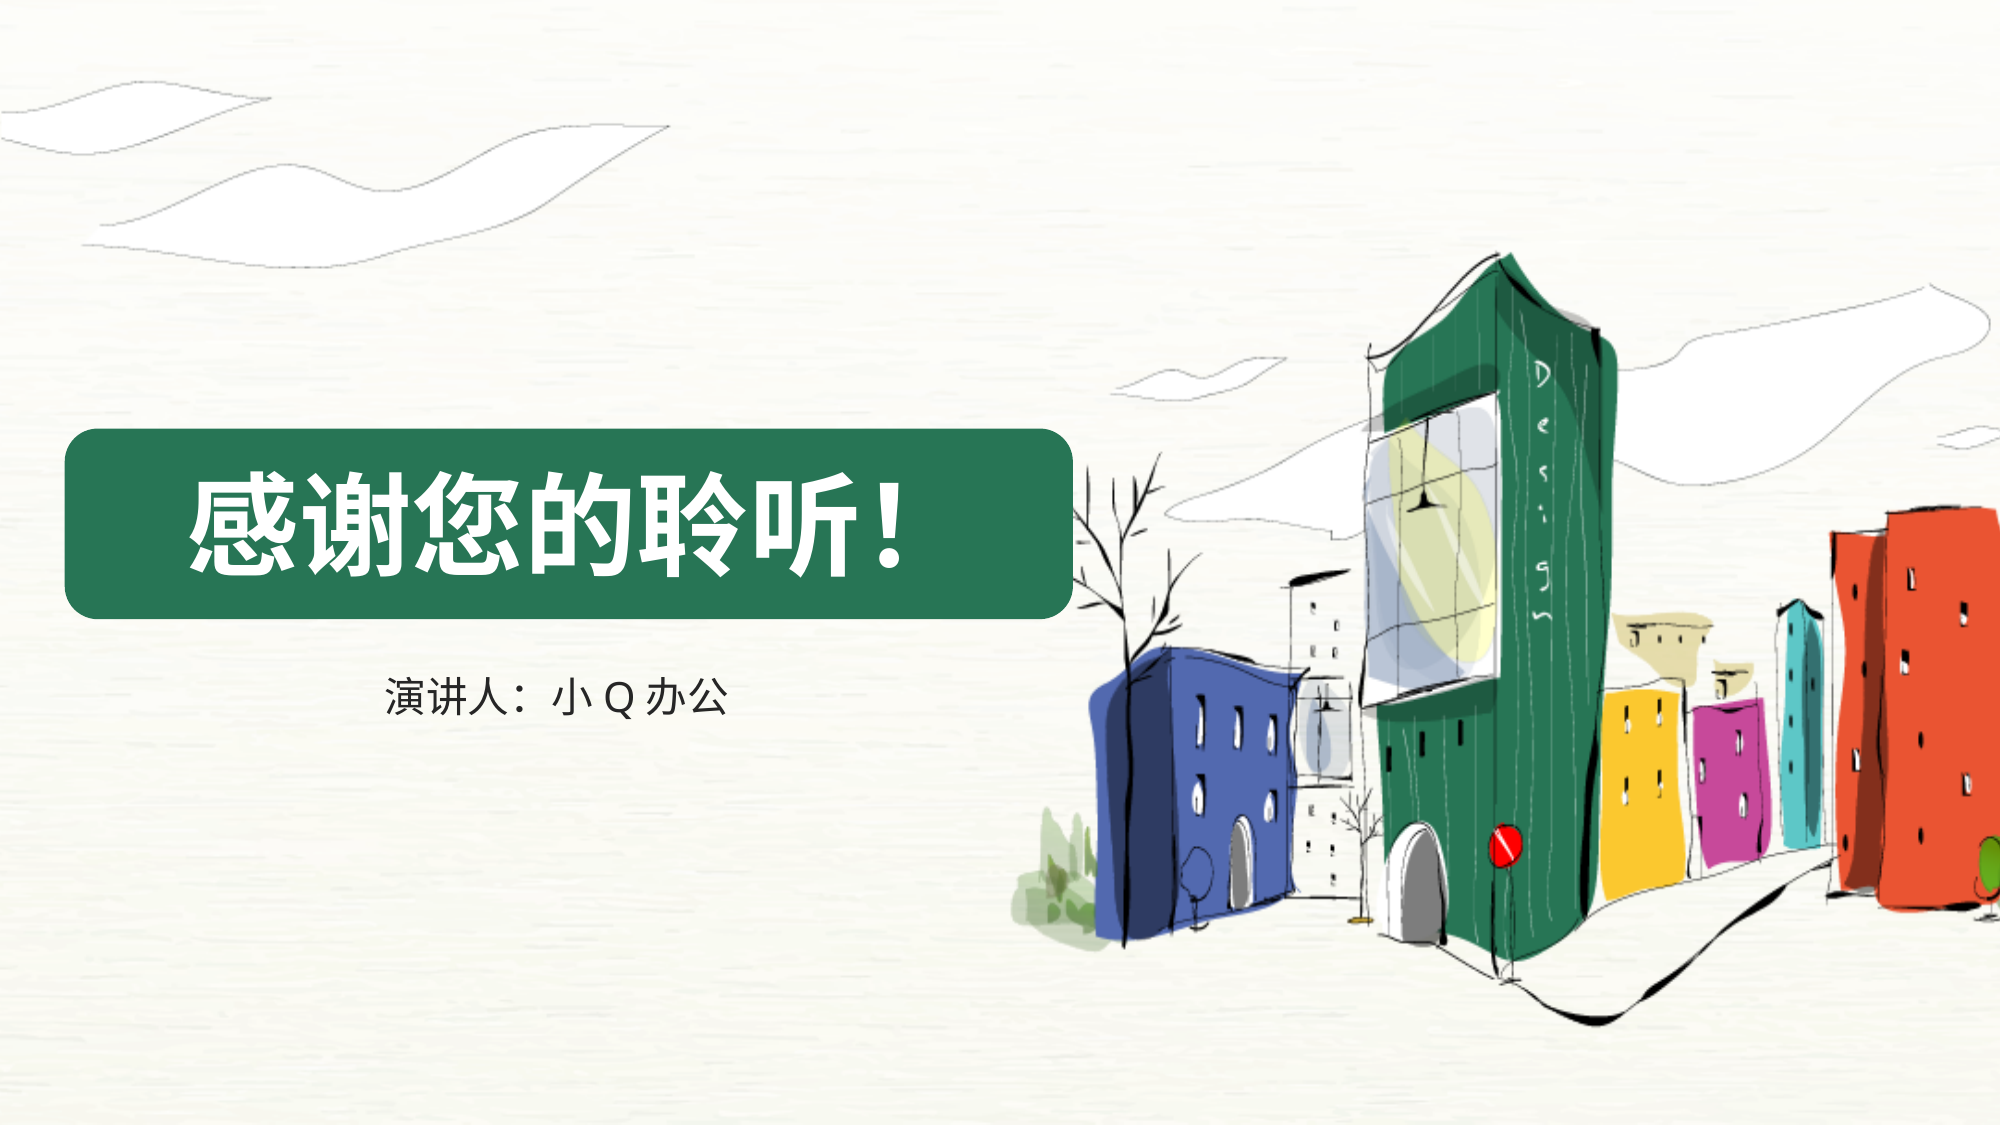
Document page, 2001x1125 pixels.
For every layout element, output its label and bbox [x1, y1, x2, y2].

picture [0, 0, 2000, 1125]
text_box [66, 430, 1072, 618]
